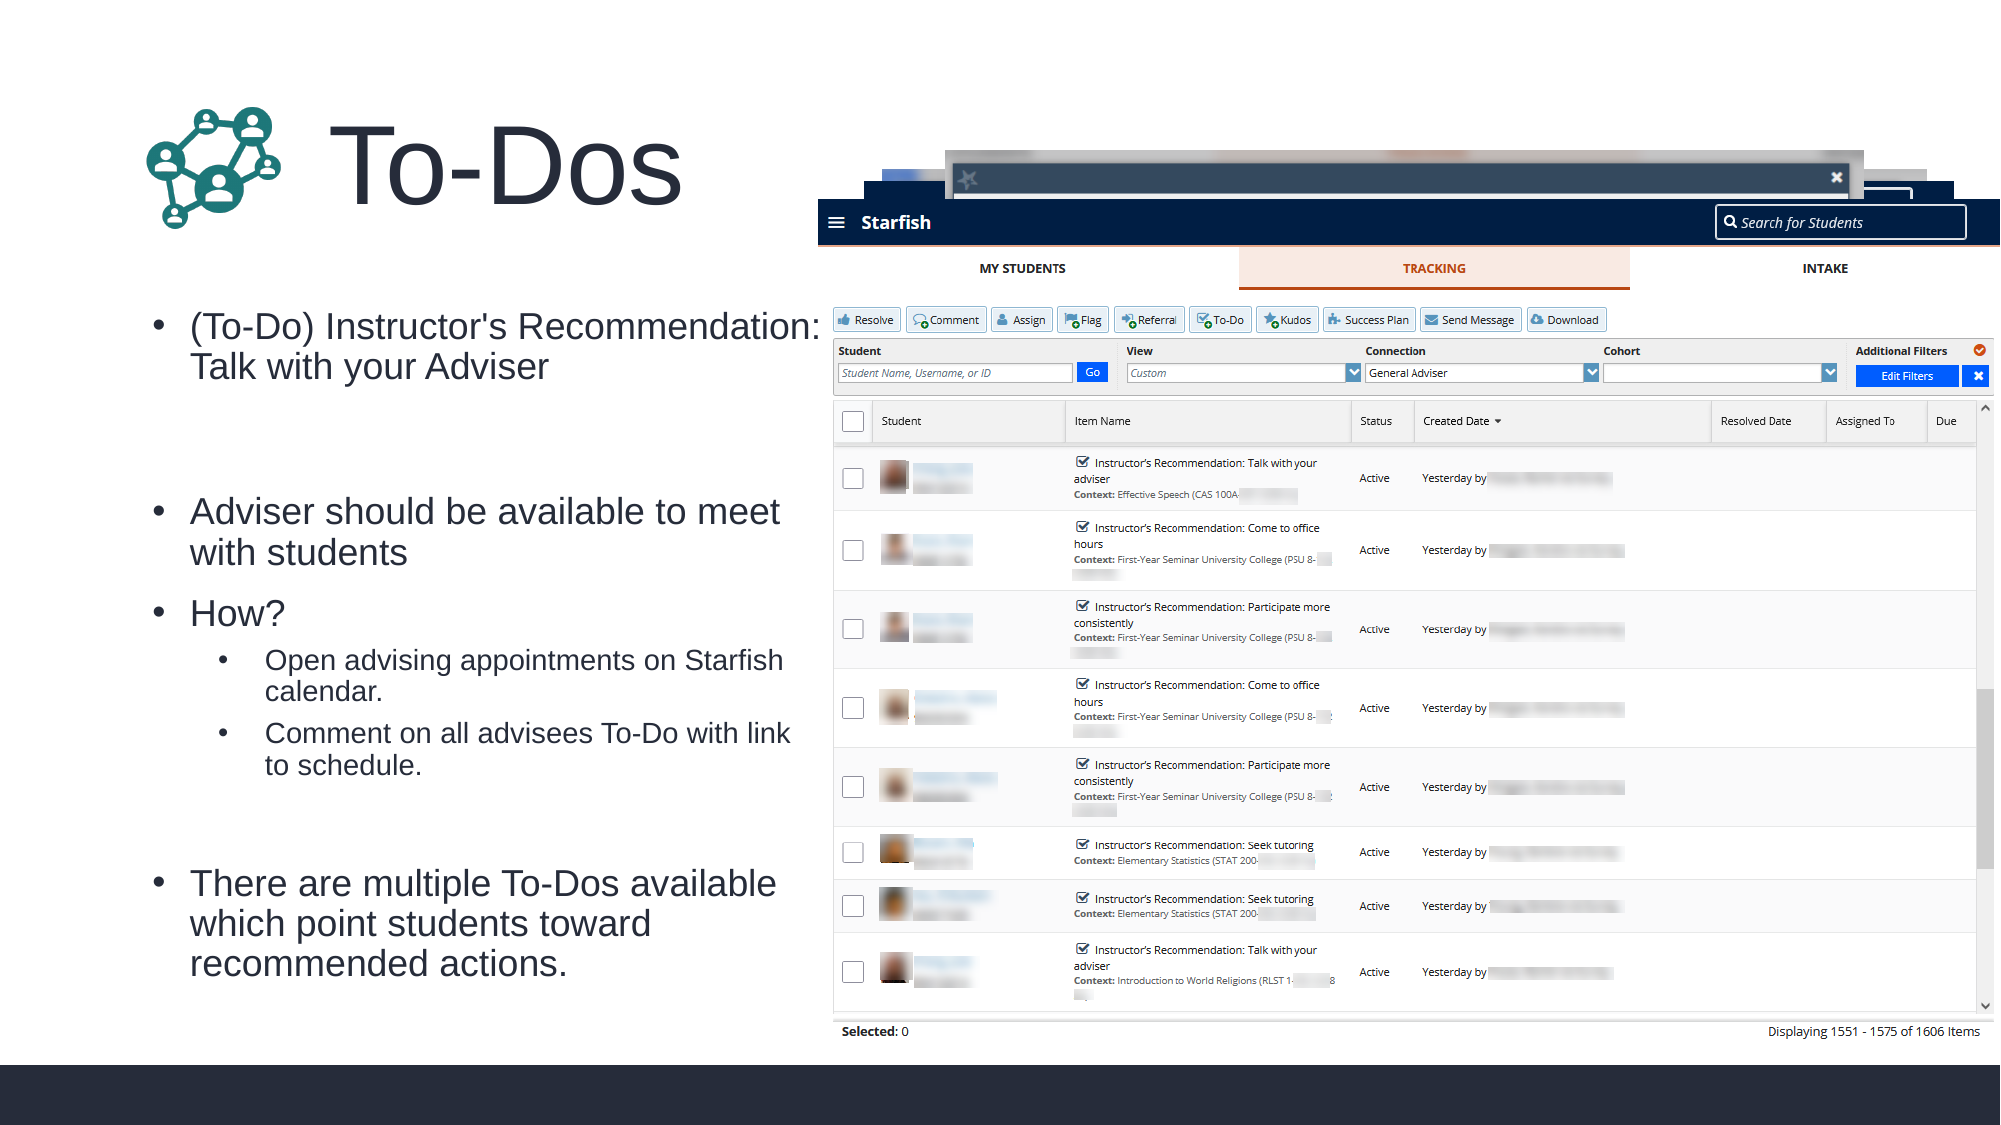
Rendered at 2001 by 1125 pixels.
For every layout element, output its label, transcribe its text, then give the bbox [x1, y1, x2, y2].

picture [818, 150, 2000, 1057]
text_box [0, 1065, 2000, 1125]
list (To-Do) Instructor's Recommendation: Talk with your Adviser Adviser should be available to meet with students How? Open advising appointments on Starfish calendar. Comment on all advisees To-Do with link to schedule. There are multiple To-Dos available which point students toward recommended actions. [137, 299, 818, 1014]
title To-Dos [313, 59, 1863, 278]
picture [137, 93, 288, 244]
